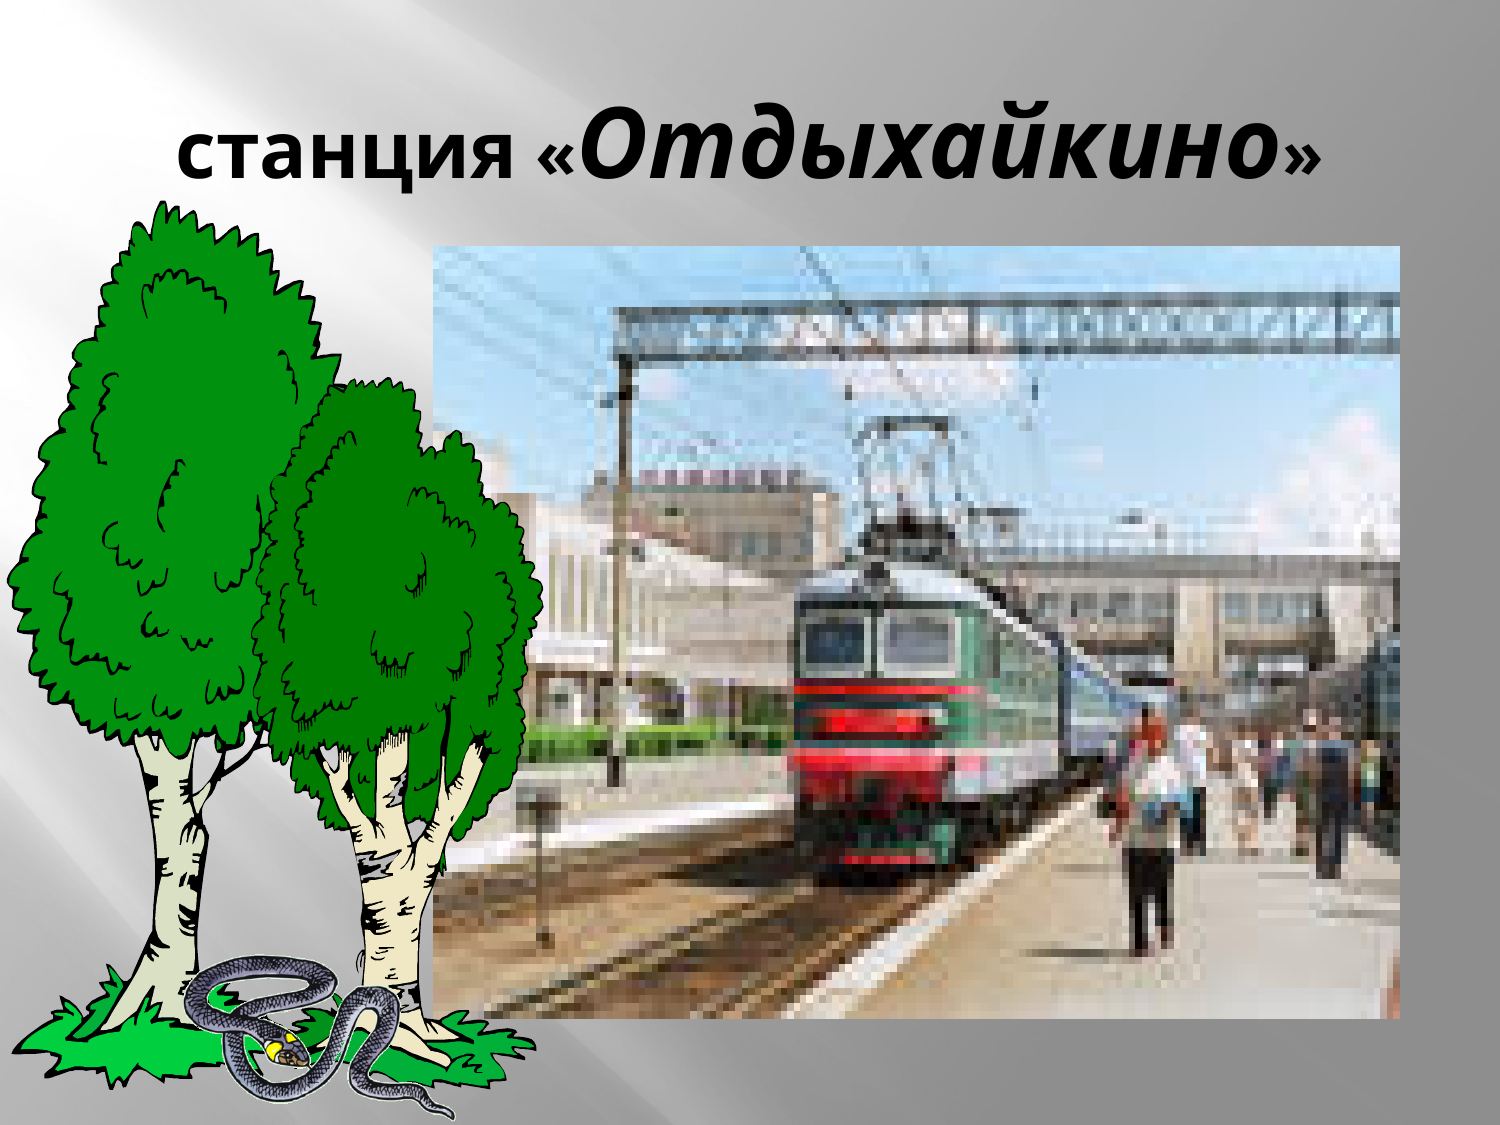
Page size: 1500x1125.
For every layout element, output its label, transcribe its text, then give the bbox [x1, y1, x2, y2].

picture [0, 187, 551, 1125]
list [433, 245, 1400, 1019]
title станция «Отдыхайкино» [75, 45, 1425, 233]
